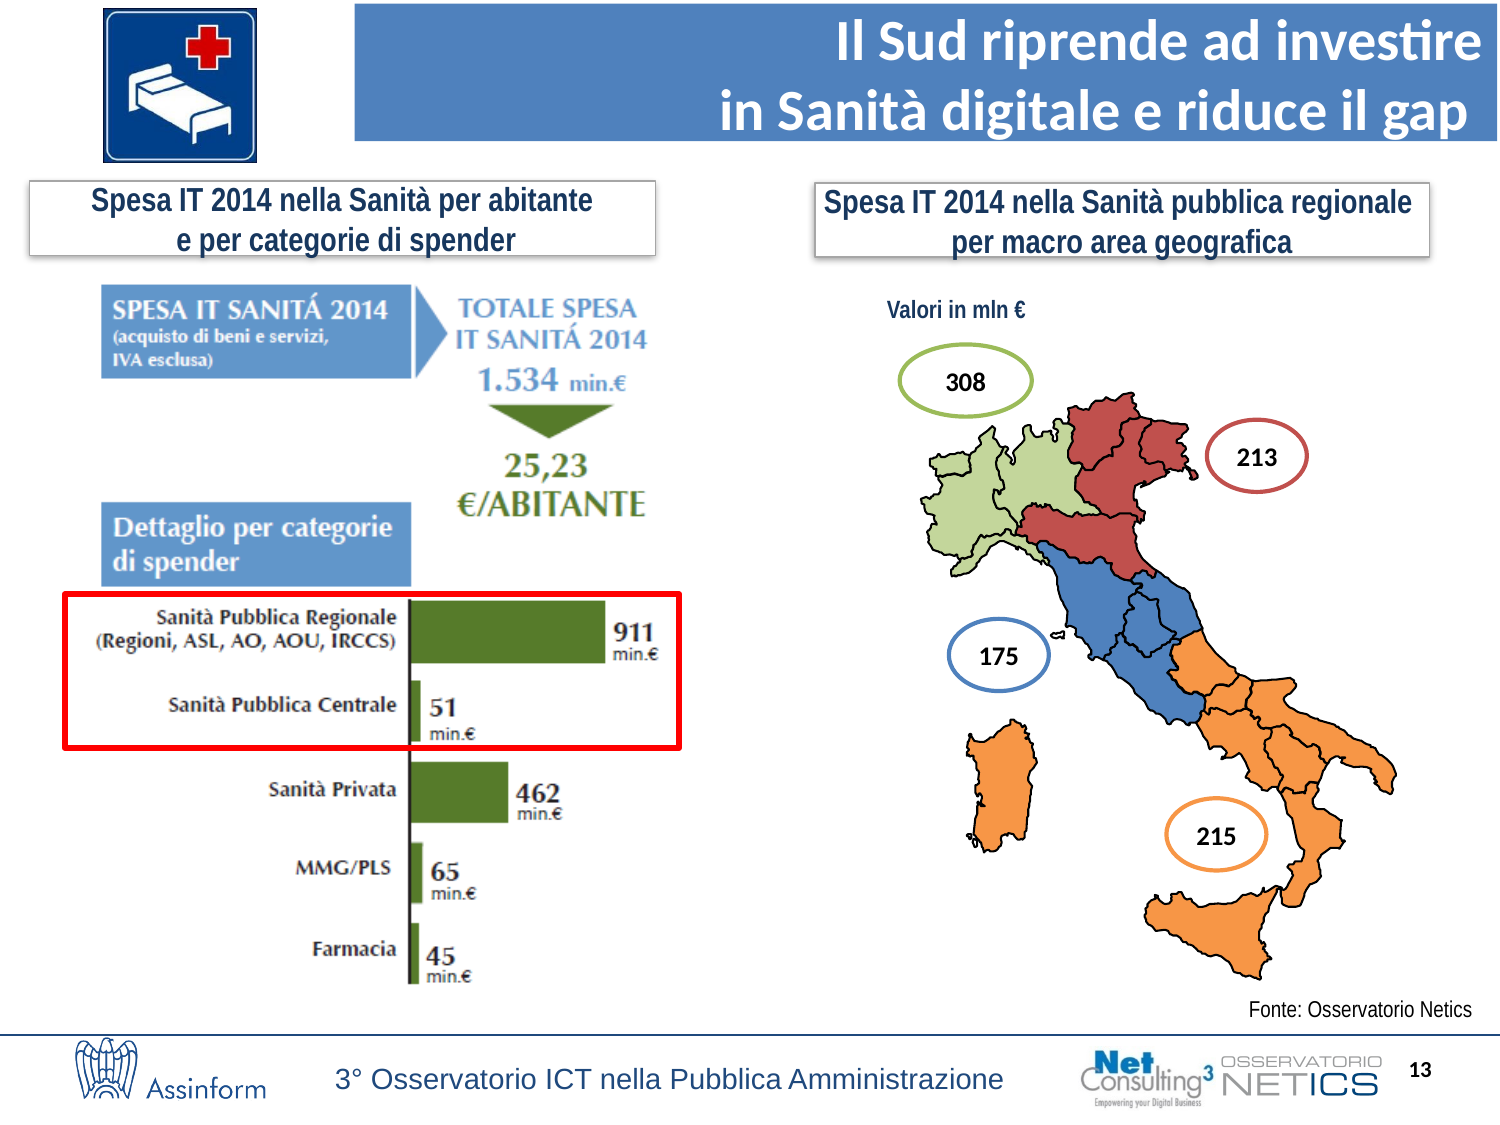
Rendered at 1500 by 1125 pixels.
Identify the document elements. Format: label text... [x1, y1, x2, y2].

text_box 308 [897, 342, 1034, 407]
text_box Valori in mln € [872, 285, 1247, 331]
text_box Spesa IT 2014 nella Sanità pubblica regionale per macro area geografica [814, 182, 1430, 258]
picture [102, 8, 258, 163]
text_box Fonte: Osservatorio Netics [1234, 987, 1495, 1030]
picture [64, 263, 702, 1000]
text_box Spesa IT 2014 nella Sanità per abitante e per categorie di spender [29, 180, 656, 256]
picture [59, 1027, 290, 1106]
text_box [920, 392, 1397, 981]
picture [1078, 1046, 1388, 1111]
text_box Il Sud riprende ad investire in Sanità digitale e riduce il gap [352, 2, 1499, 143]
